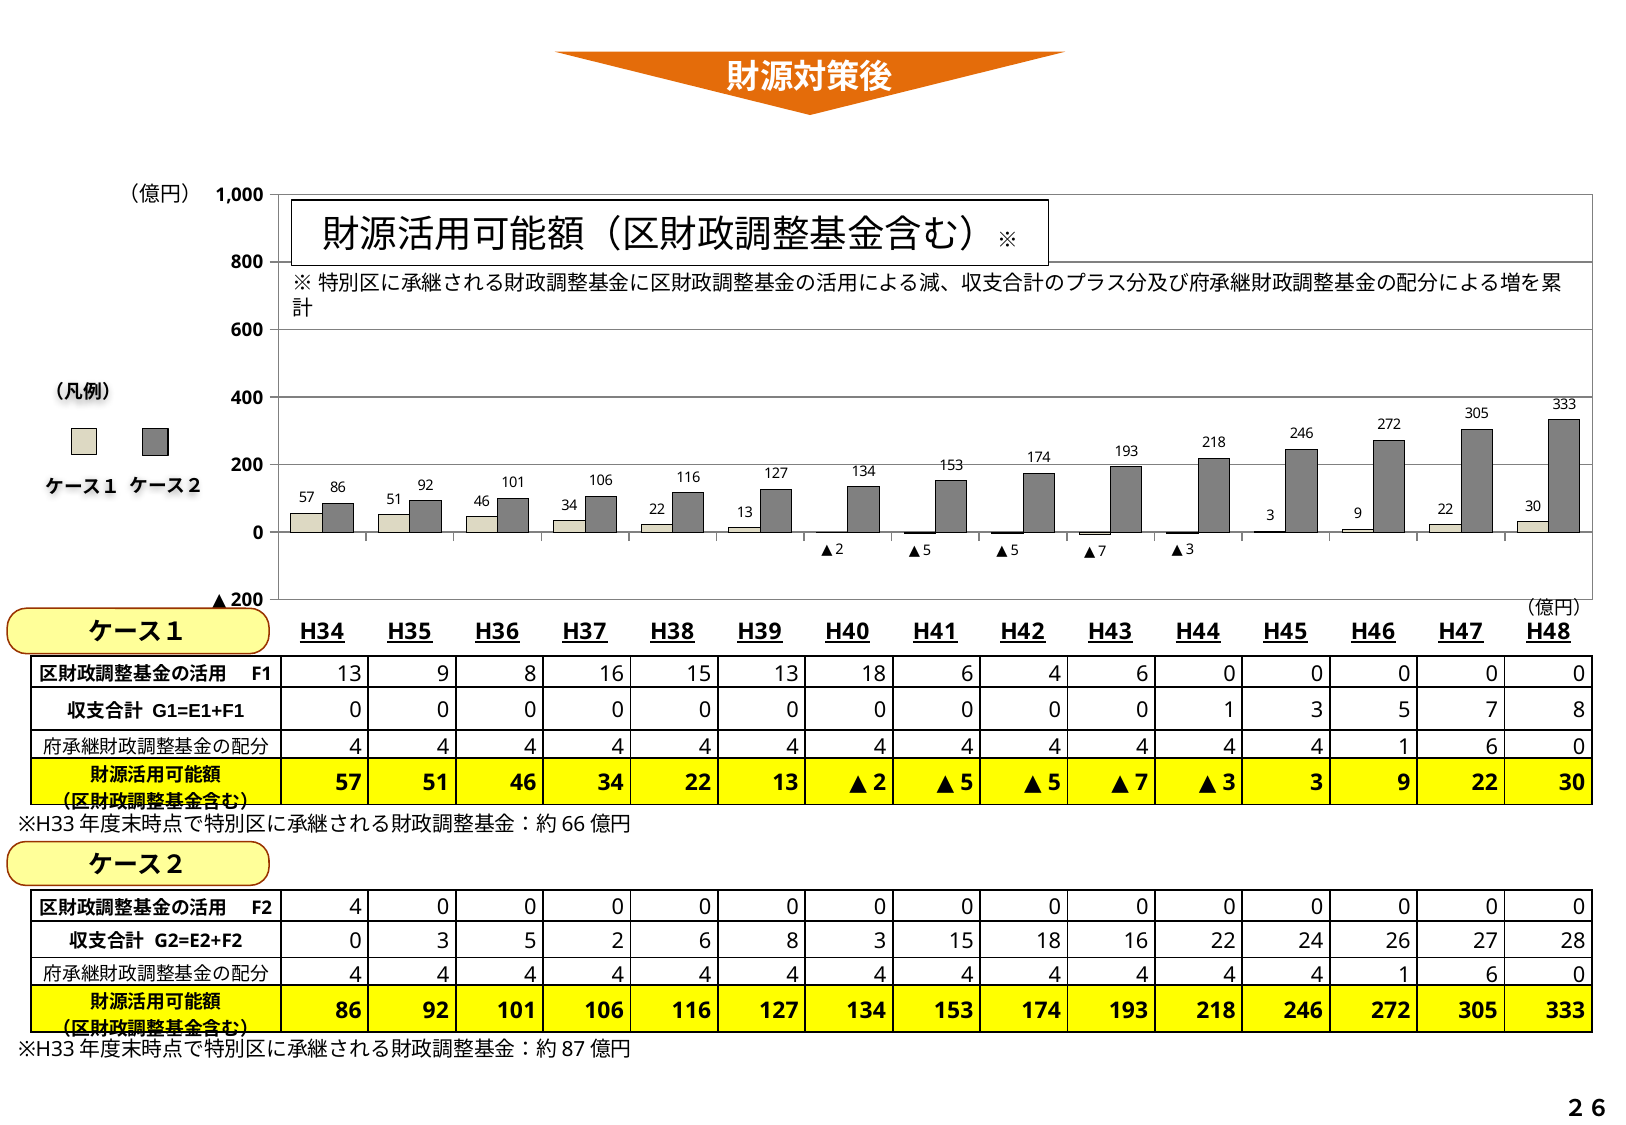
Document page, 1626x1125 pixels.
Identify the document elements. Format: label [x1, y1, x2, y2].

text_box [1, 1028, 1590, 1067]
table_header [806, 891, 892, 920]
table_cell [1068, 986, 1154, 1028]
table_header [1505, 657, 1591, 686]
table_header [369, 657, 455, 686]
table_cell [1505, 922, 1591, 957]
table_cell [32, 731, 280, 757]
table_cell [1068, 922, 1154, 957]
table_cell [369, 731, 455, 757]
table_header [719, 657, 804, 686]
table_cell [1418, 731, 1504, 757]
table_header [544, 657, 630, 686]
table_header [894, 657, 979, 686]
table_header [1418, 657, 1504, 686]
table_cell [1156, 759, 1241, 804]
table_cell [1331, 958, 1416, 984]
table_cell [1243, 958, 1329, 984]
table_cell [1505, 688, 1591, 729]
table_cell [806, 922, 892, 957]
chart [136, 170, 1625, 652]
table_cell [1243, 986, 1329, 1028]
table_cell [32, 986, 280, 1028]
table_cell [1331, 688, 1416, 729]
table_header [1243, 891, 1329, 920]
table_cell [457, 986, 542, 1028]
table_header [1156, 657, 1241, 686]
table_cell [1156, 688, 1241, 729]
table_cell [457, 731, 542, 757]
table_header [544, 891, 630, 920]
table_cell [1505, 759, 1591, 804]
table_cell [1418, 986, 1504, 1028]
table_cell [544, 731, 630, 757]
table_header [1068, 657, 1154, 686]
table_cell [1156, 958, 1241, 984]
text_box [552, 47, 1068, 118]
table_header [1331, 891, 1416, 920]
table_cell [1418, 958, 1504, 984]
table_cell [894, 986, 979, 1028]
table_header [631, 891, 717, 920]
table_cell [1331, 731, 1416, 757]
table_cell [32, 958, 280, 984]
table_cell [981, 731, 1067, 757]
table_cell [32, 688, 280, 729]
table_cell [369, 759, 455, 804]
table_header [1243, 657, 1329, 686]
table_header [631, 657, 717, 686]
table_header [282, 657, 367, 686]
table_header [981, 657, 1067, 686]
table_cell [282, 958, 367, 984]
table_cell [32, 922, 280, 957]
table_cell [457, 688, 542, 729]
table_cell [1068, 731, 1154, 757]
table_cell [282, 688, 367, 729]
table_cell [1505, 986, 1591, 1031]
table_cell [981, 986, 1067, 1028]
table_cell [806, 759, 892, 804]
table_cell [806, 688, 892, 729]
table_cell [981, 759, 1067, 804]
table_header [282, 891, 367, 920]
table_cell [981, 958, 1067, 984]
table_cell [894, 731, 979, 757]
table_cell [282, 986, 367, 1028]
table_cell [369, 922, 455, 957]
table_cell [457, 958, 542, 984]
table_header [457, 891, 542, 920]
table_cell [806, 731, 892, 757]
table_cell [282, 922, 367, 957]
text_box [1455, 1086, 1625, 1125]
table_header [1068, 891, 1154, 920]
table_cell [981, 688, 1067, 729]
table_cell [1068, 759, 1154, 804]
table_cell [1331, 759, 1416, 804]
table_cell [631, 958, 717, 984]
table_cell [1243, 759, 1329, 804]
table_cell [631, 759, 717, 804]
table_cell [1418, 922, 1504, 957]
table_cell [544, 922, 630, 957]
table_cell [719, 731, 804, 757]
text_box [83, 171, 136, 216]
table_cell [1331, 922, 1416, 957]
table_cell [457, 922, 542, 957]
table_cell [1331, 986, 1416, 1028]
table_header [1418, 891, 1504, 920]
table_header [894, 891, 979, 920]
table_cell [544, 759, 630, 804]
table_header [369, 891, 455, 920]
table_cell [631, 986, 717, 1028]
table_cell [1243, 688, 1329, 729]
table_header [457, 657, 542, 686]
table_cell [369, 986, 455, 1028]
table_cell [719, 958, 804, 984]
table_cell [631, 731, 717, 757]
table_cell [719, 759, 804, 804]
table_cell [1068, 688, 1154, 729]
table_cell [894, 759, 979, 804]
table_header [32, 891, 280, 920]
table_cell [544, 688, 630, 729]
table_cell [631, 922, 717, 957]
table_cell [981, 922, 1067, 957]
table_cell [1068, 958, 1154, 984]
table_cell [806, 986, 892, 1028]
table_cell [282, 731, 367, 757]
table_header [1505, 891, 1591, 920]
table_cell [806, 958, 892, 984]
table_cell [1156, 731, 1241, 757]
table_cell [32, 759, 280, 804]
table_header [719, 891, 804, 920]
text_box [1, 804, 1590, 886]
table_cell [1418, 759, 1504, 804]
table_cell [457, 759, 542, 804]
table_cell [894, 922, 979, 957]
table_header [981, 891, 1067, 920]
table_cell [1505, 731, 1591, 757]
table_cell [1243, 731, 1329, 757]
table_cell [1418, 688, 1504, 729]
table_header [1331, 657, 1416, 686]
table_header [32, 657, 280, 686]
text_box [7, 608, 258, 654]
table_header [806, 657, 892, 686]
table_cell [1505, 958, 1591, 984]
table_cell [719, 922, 804, 957]
text_box [30, 365, 228, 517]
table_cell [544, 986, 630, 1028]
table_cell [1156, 922, 1241, 957]
table_cell [631, 688, 717, 729]
table_cell [282, 759, 367, 804]
table_cell [1243, 922, 1329, 957]
table_header [1156, 891, 1241, 920]
table_cell [719, 688, 804, 729]
table_cell [544, 958, 630, 984]
table_cell [369, 688, 455, 729]
table_cell [1156, 986, 1241, 1028]
table_cell [894, 688, 979, 729]
table_cell [369, 958, 455, 984]
table_cell [894, 958, 979, 984]
table_cell [719, 986, 804, 1028]
